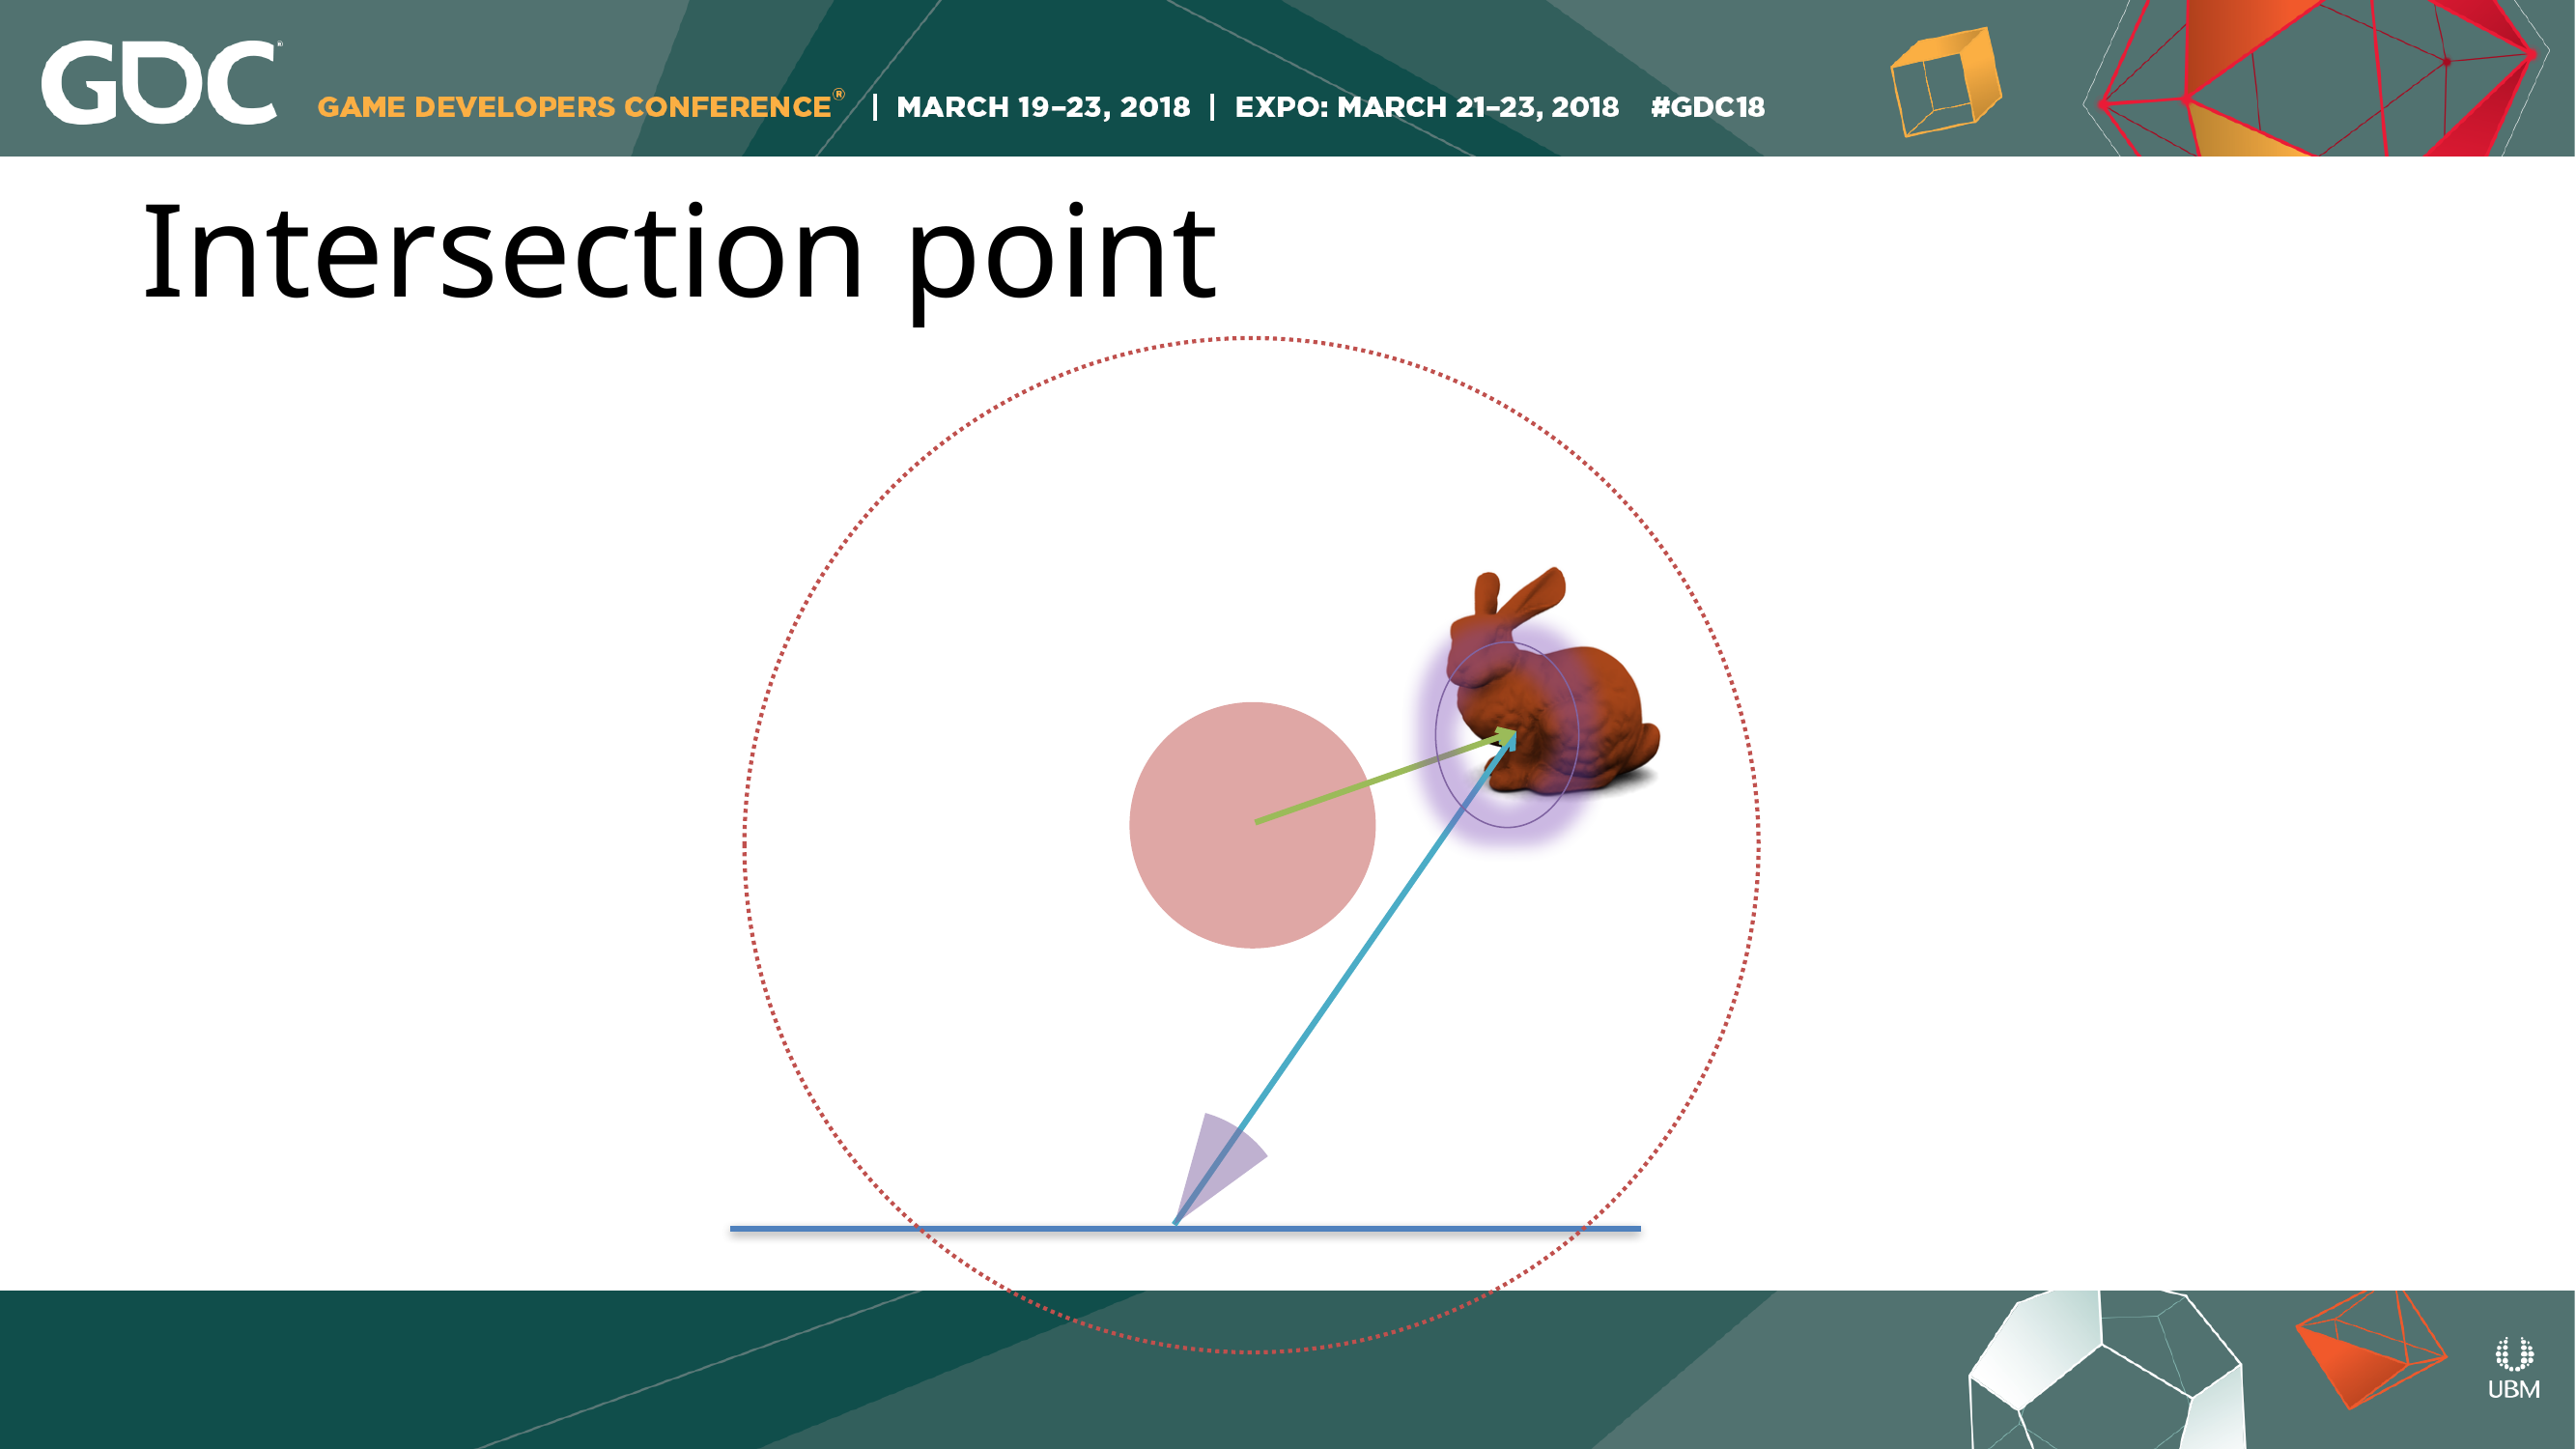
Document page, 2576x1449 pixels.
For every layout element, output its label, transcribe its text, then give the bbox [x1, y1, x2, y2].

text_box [729, 337, 1759, 1353]
picture [0, 0, 2575, 1449]
title Intersection point [127, 155, 2448, 339]
